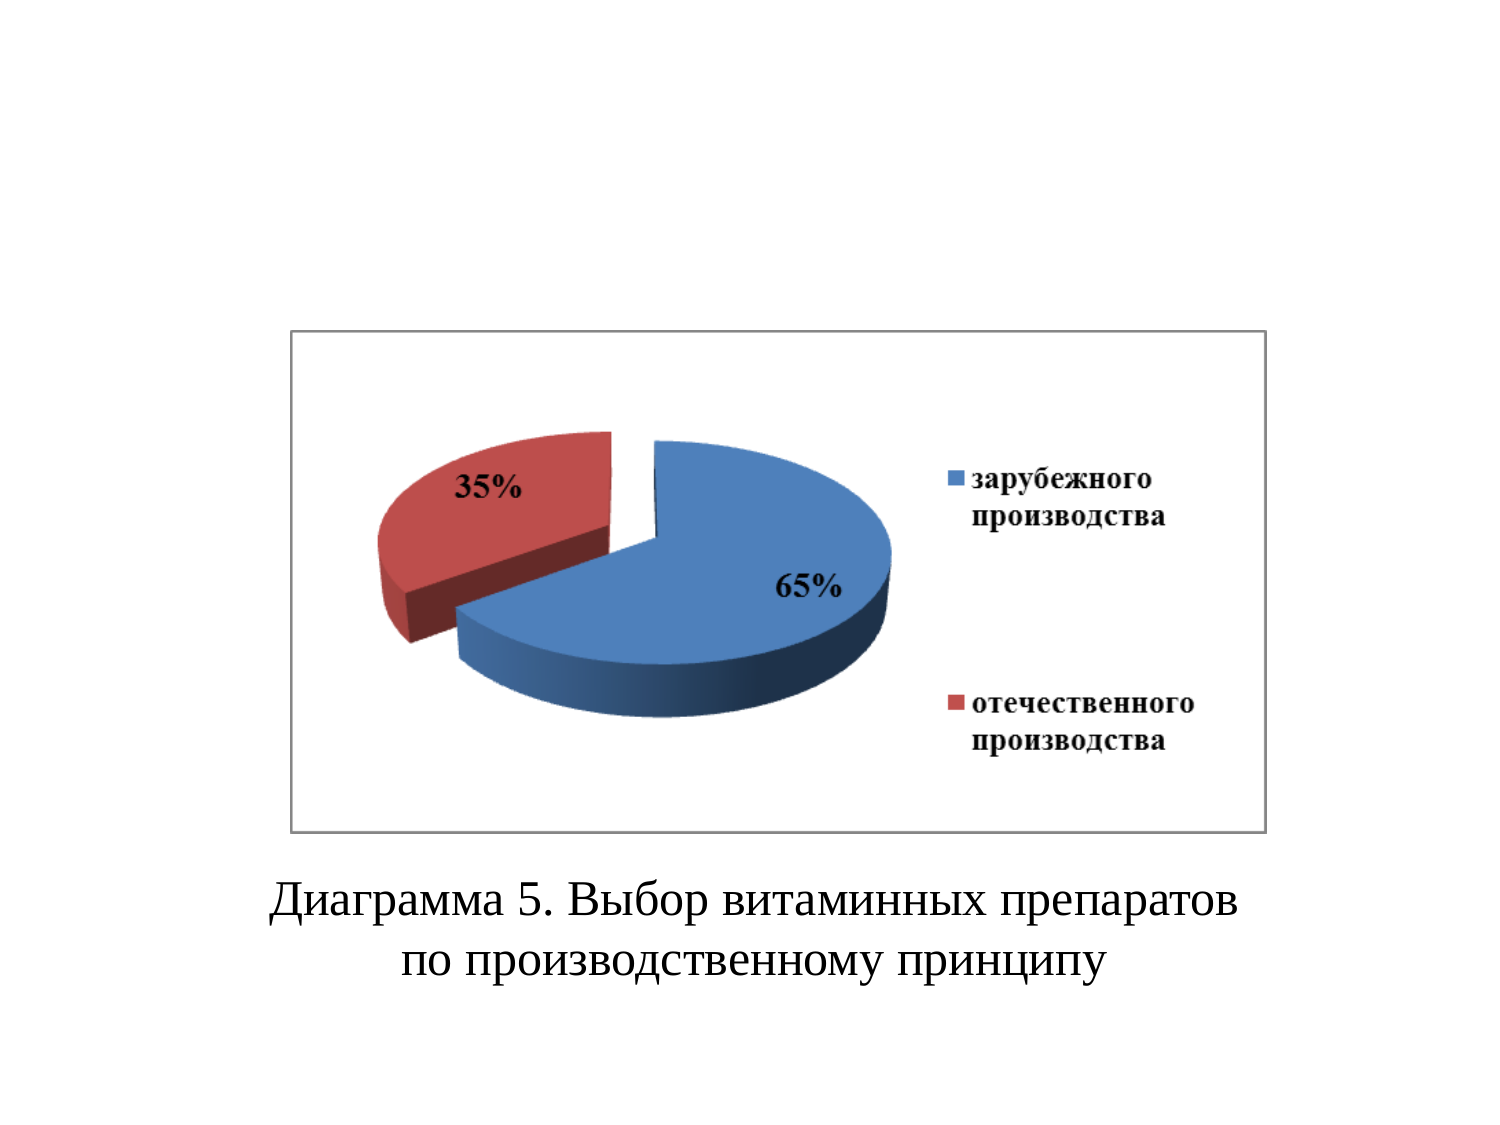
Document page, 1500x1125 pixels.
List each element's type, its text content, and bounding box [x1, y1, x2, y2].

text_box Диаграмма 5. Выбор витаминных препаратов по производственному принципу [242, 857, 1267, 993]
picture [289, 330, 1267, 834]
